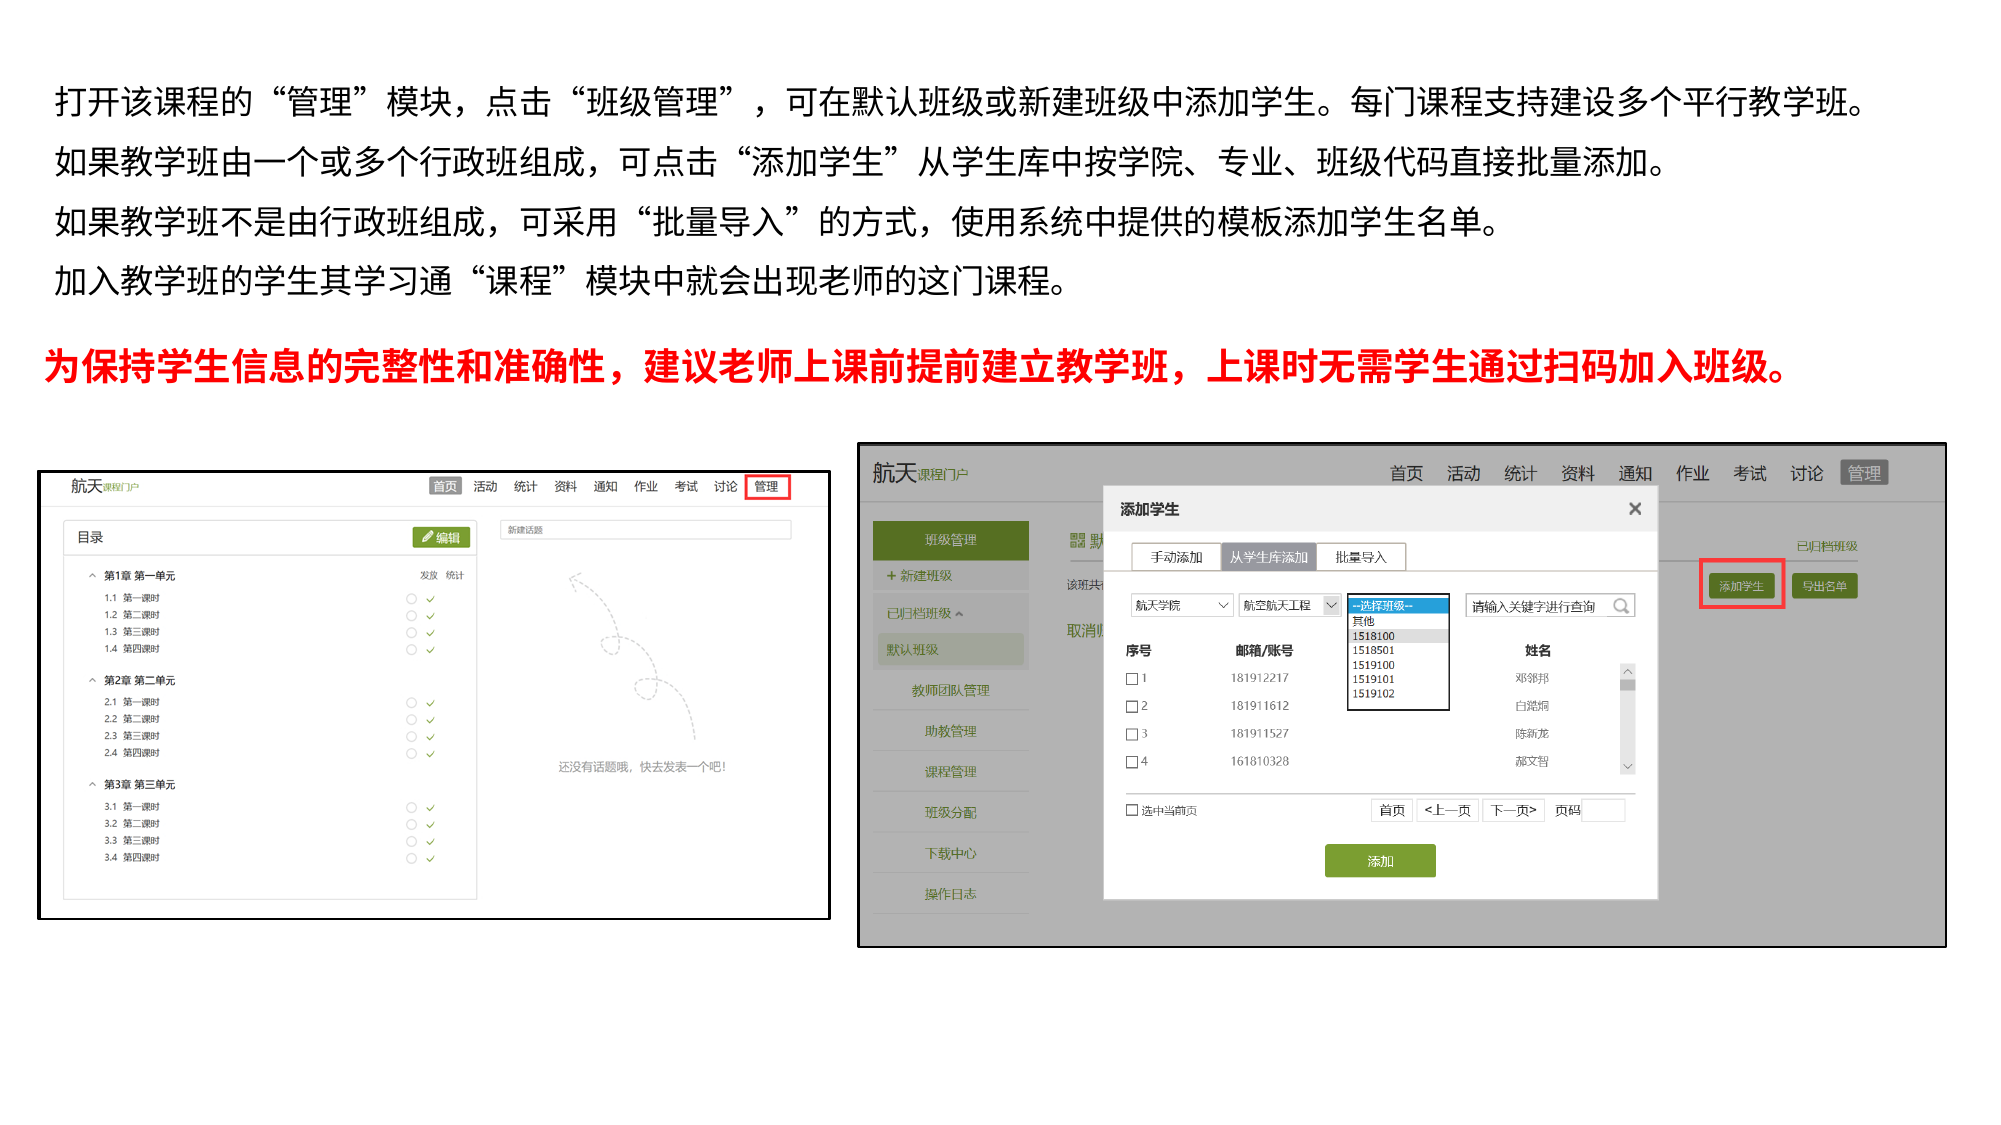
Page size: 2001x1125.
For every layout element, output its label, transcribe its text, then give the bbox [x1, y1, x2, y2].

title 打开该课程的“管理”模块，点击“班级管理”，可在默认班级或新建班级中添加学生。每门课程支持建设多个平行教学班。 如果教学班由一个或多个行政班组成，可点击“添加学生”从学生库中按学院、专业、班级代码直接批量添加。 如果教学班不是由行政班组成，可采用“批量导入”的方式，使用系统中提供的模板添加学生名单。 加入教学班的学生其学习通“课程”模块中就会出现老师的这门课程。 [39, 50, 1936, 311]
text_box 为保持学生信息的完整性和准确性，建议老师上课前提前建立教学班，上课时无需学生通过扫码加入班级。 [28, 335, 2000, 396]
picture [39, 471, 829, 919]
picture [859, 443, 1946, 947]
